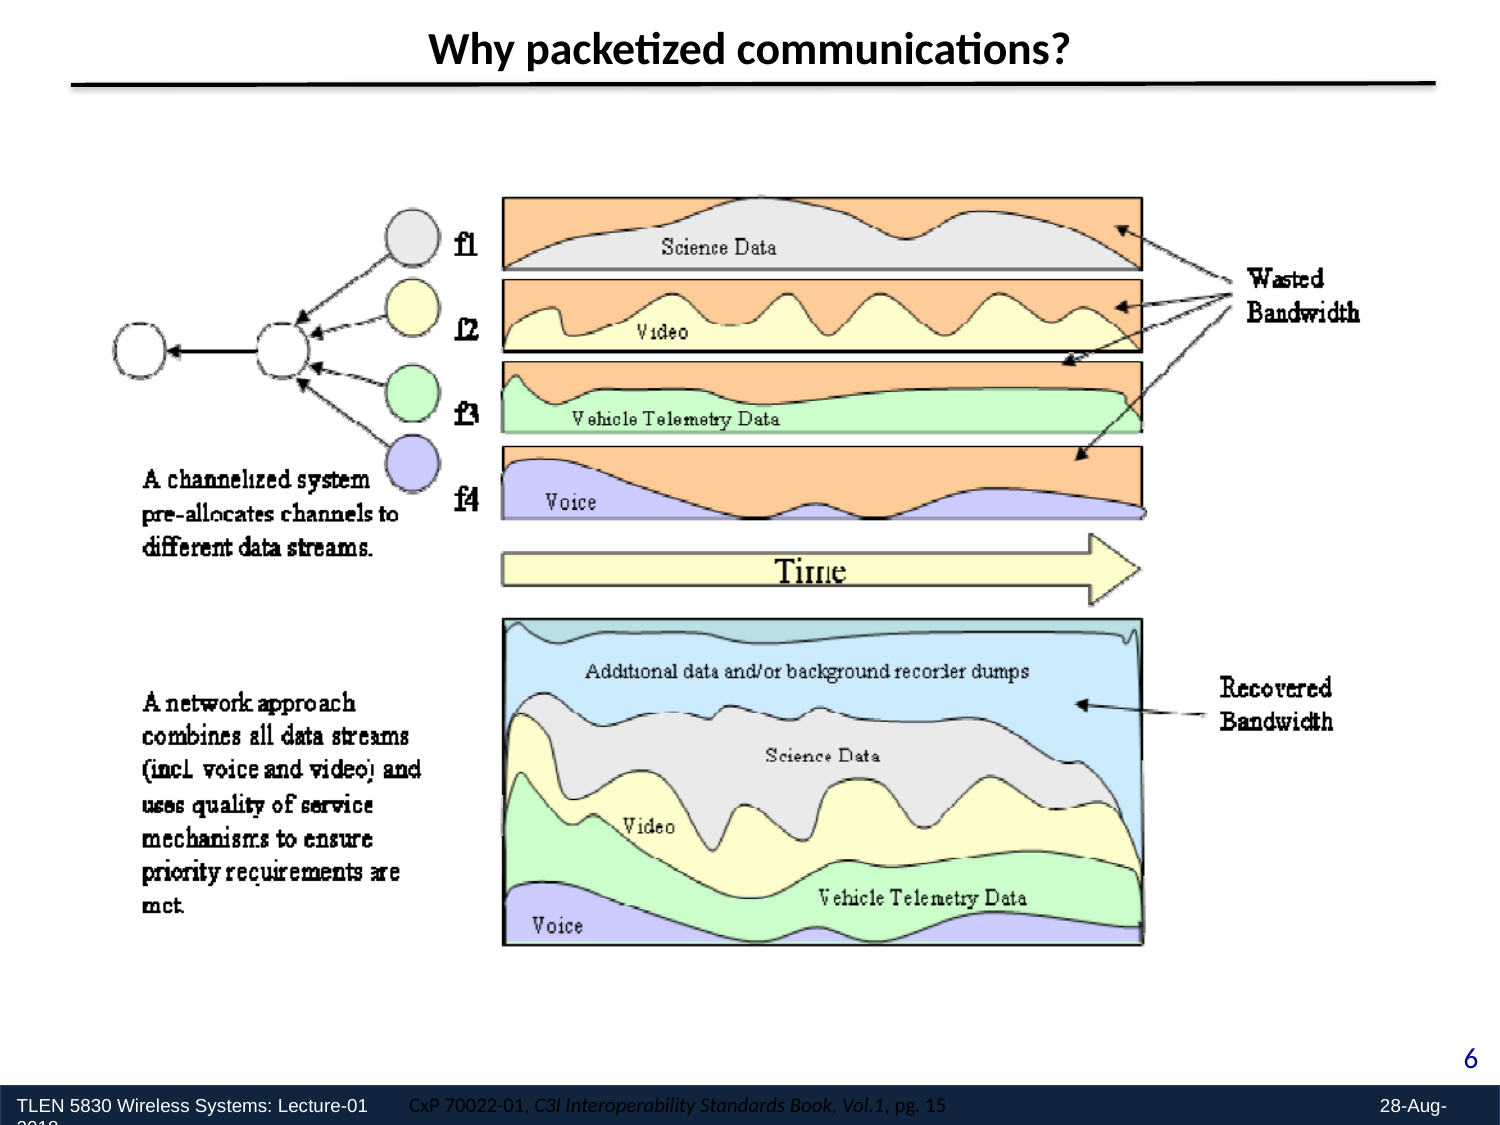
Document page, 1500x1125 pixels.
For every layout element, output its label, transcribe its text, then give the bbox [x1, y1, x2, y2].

text_box CxP 70022-01, C3I Interoperability Standards Book, Vol.1, pg. 15 [394, 1084, 962, 1125]
text_box Why packetized communications? [74, 11, 1425, 79]
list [76, 179, 1427, 953]
